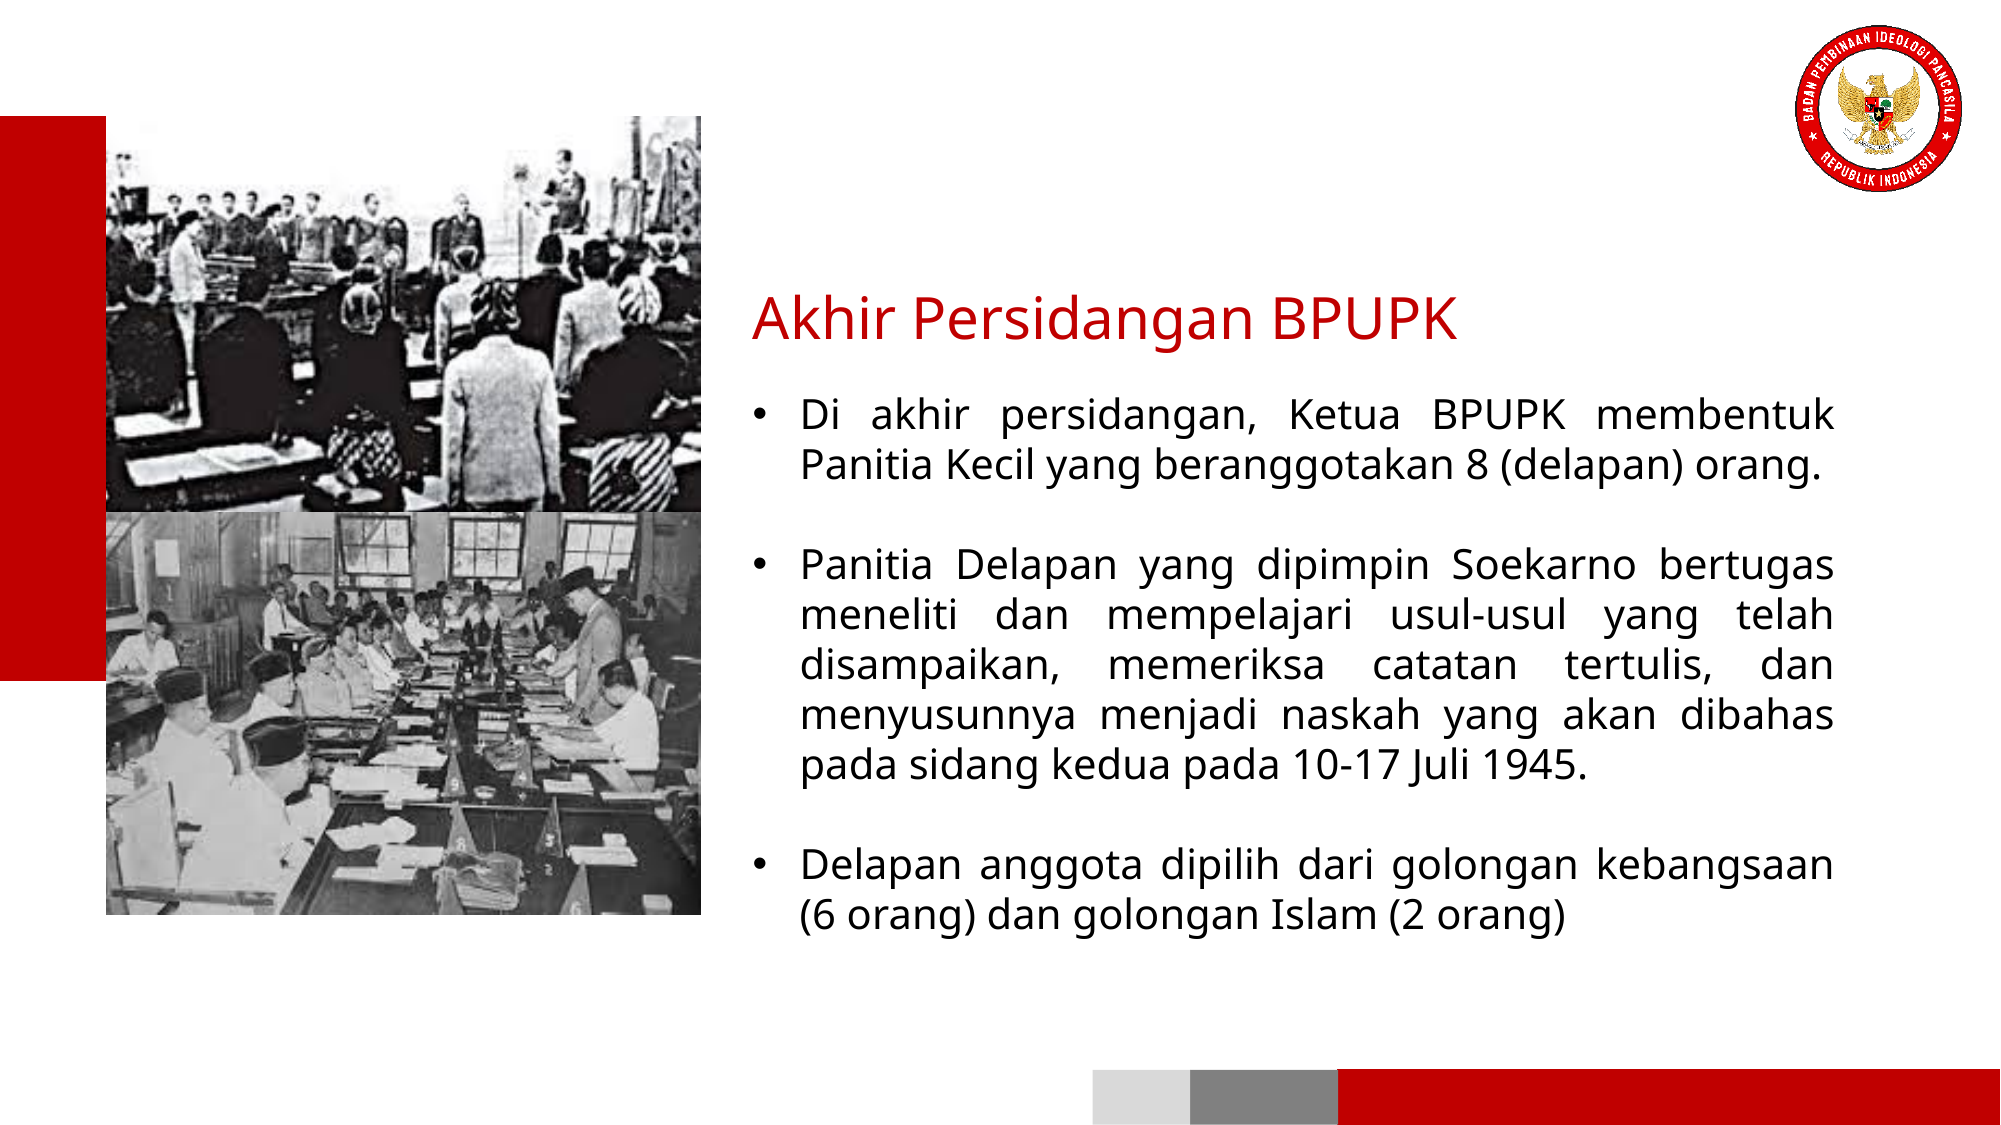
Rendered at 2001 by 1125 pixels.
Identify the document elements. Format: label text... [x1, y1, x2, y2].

text_box [1092, 1069, 1191, 1125]
text_box Akhir Persidangan BPUPK [737, 274, 1803, 360]
picture [106, 116, 701, 915]
text_box [1339, 1069, 2000, 1125]
text_box Di akhir persidangan, Ketua BPUPK membentuk Panitia Kecil yang beranggotakan 8 (delapan) orang. Panitia Delapan yang dipimpin Soekarno bertugas meneliti dan mempelajari usul-usul yang telah disampaikan, memeriksa catatan tertulis, dan menyusunnya menjadi naskah yang akan dibahas pada sidang kedua pada 10-17 Juli 1945. Delapan anggota dipilih dari golongan kebangsaan (6 orang) dan golongan Islam (2 orang) [737, 380, 1850, 996]
text_box [0, 116, 106, 681]
picture [1795, 25, 1962, 192]
text_box [1191, 1069, 1339, 1125]
